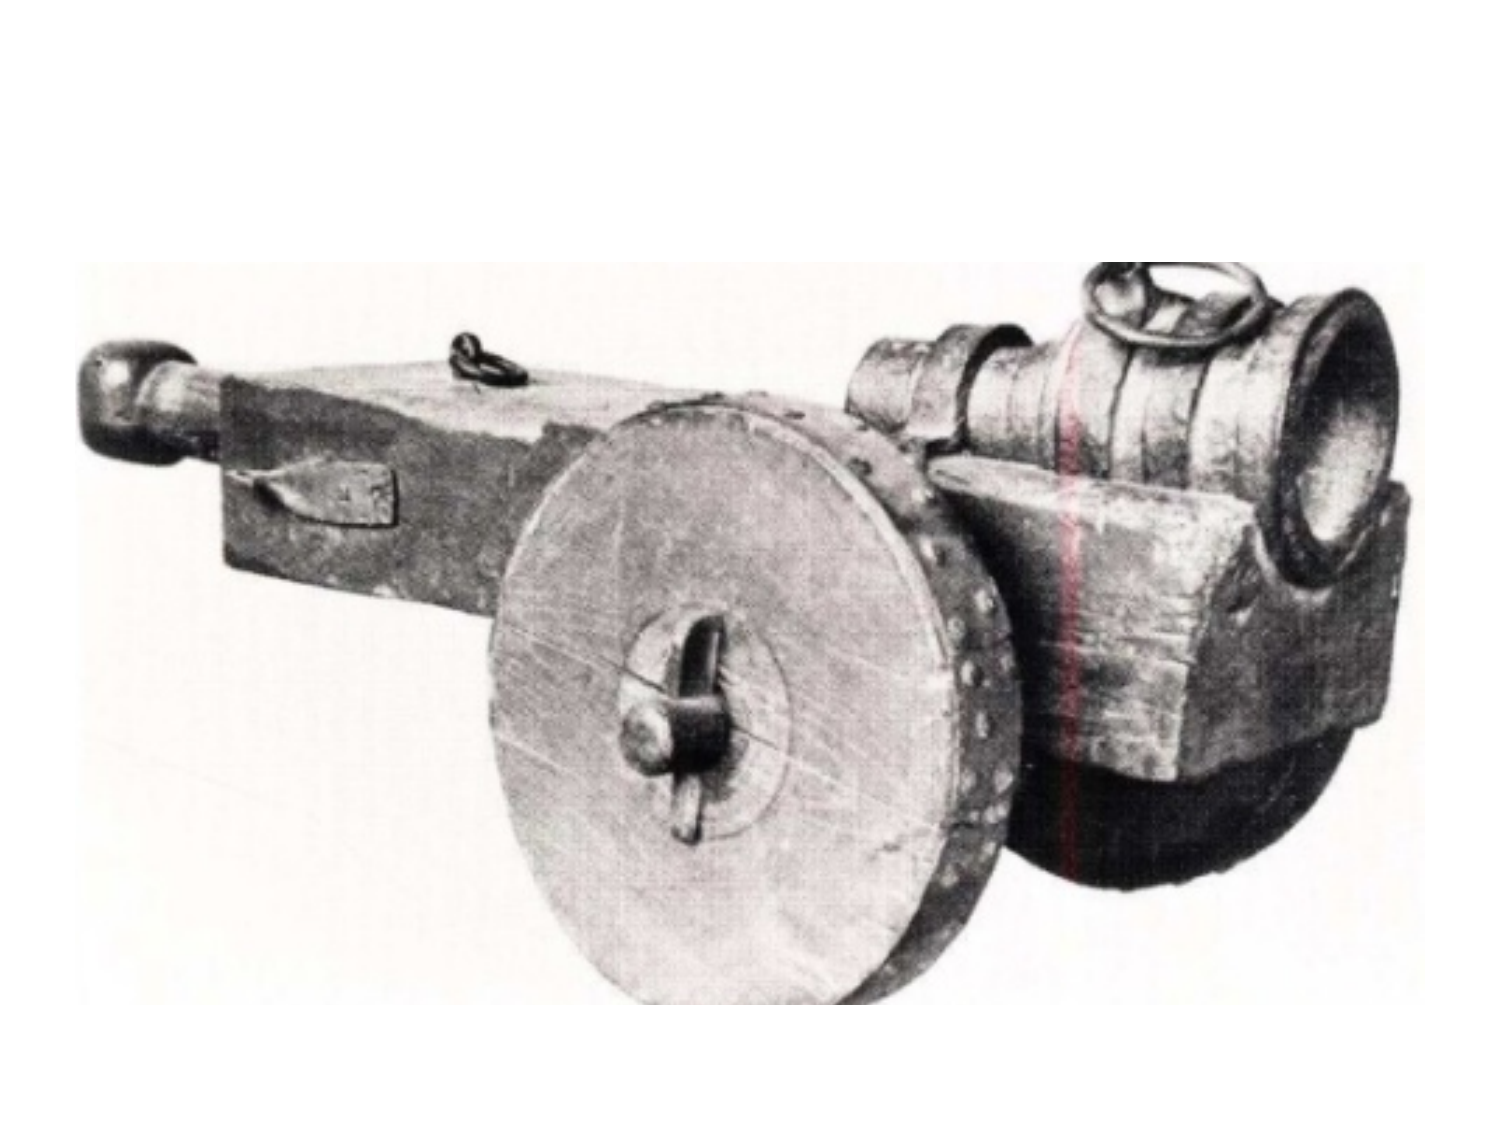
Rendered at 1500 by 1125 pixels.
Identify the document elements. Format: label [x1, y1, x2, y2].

list [74, 262, 1426, 1006]
